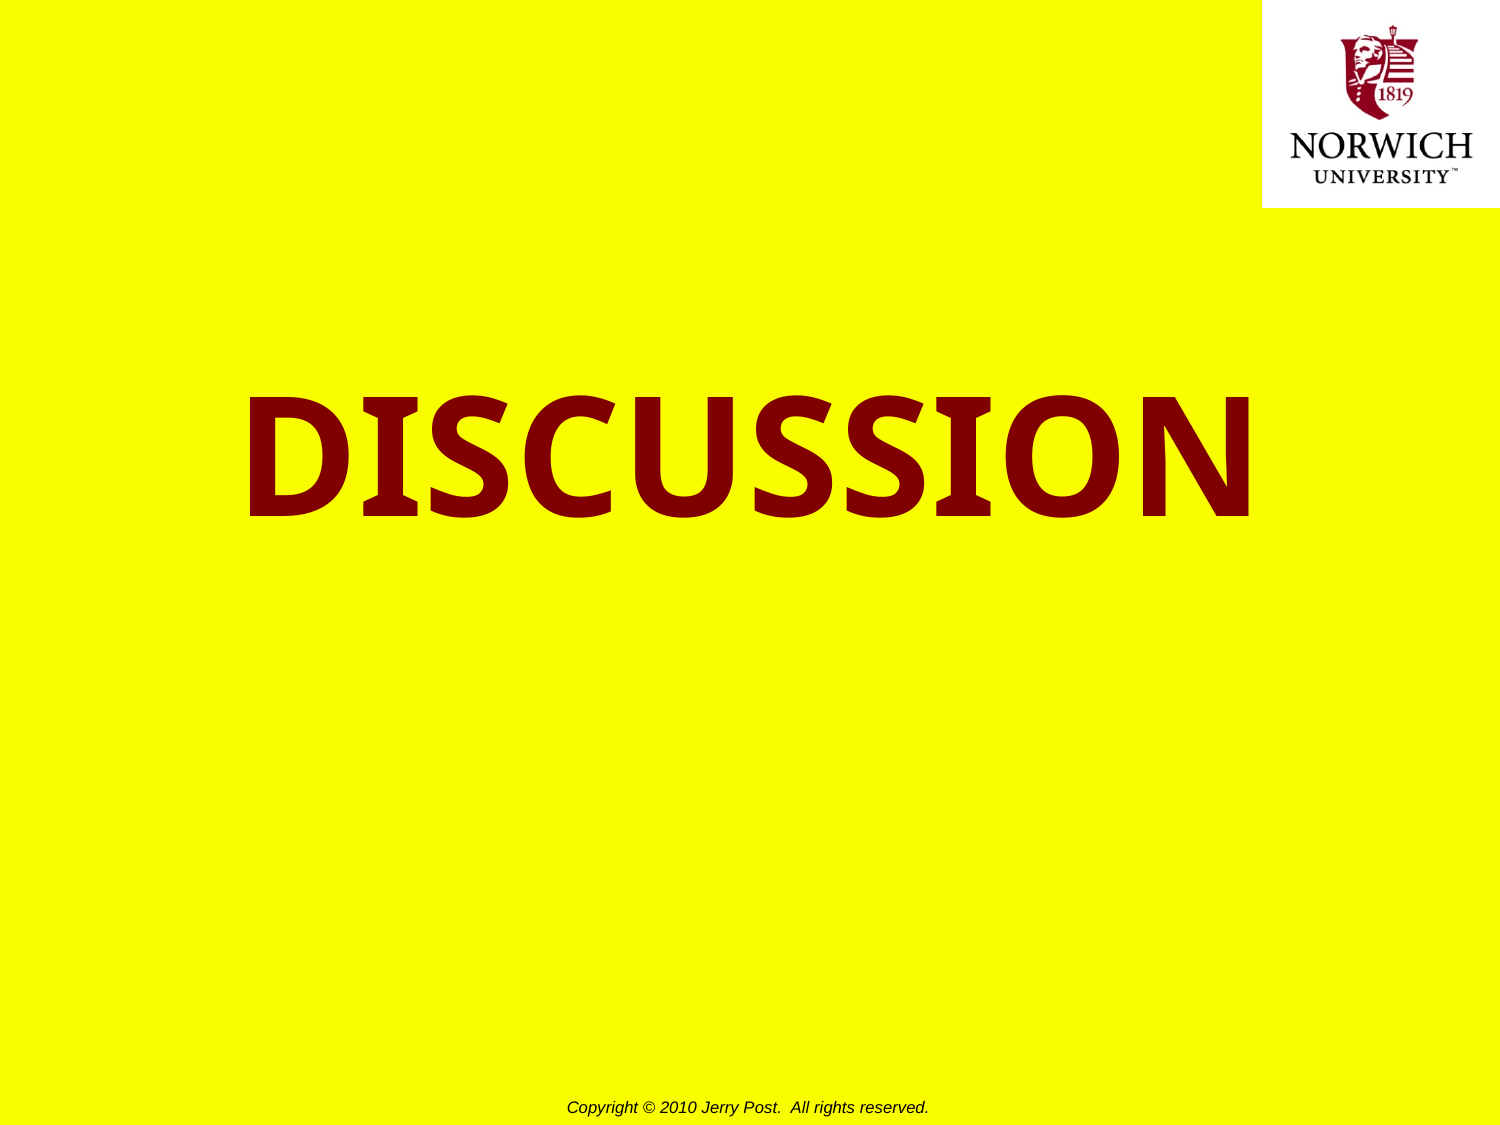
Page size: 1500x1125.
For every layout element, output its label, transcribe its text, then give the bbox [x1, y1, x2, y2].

title DISCUSSION [161, 24, 1339, 901]
picture [1262, 0, 1500, 208]
